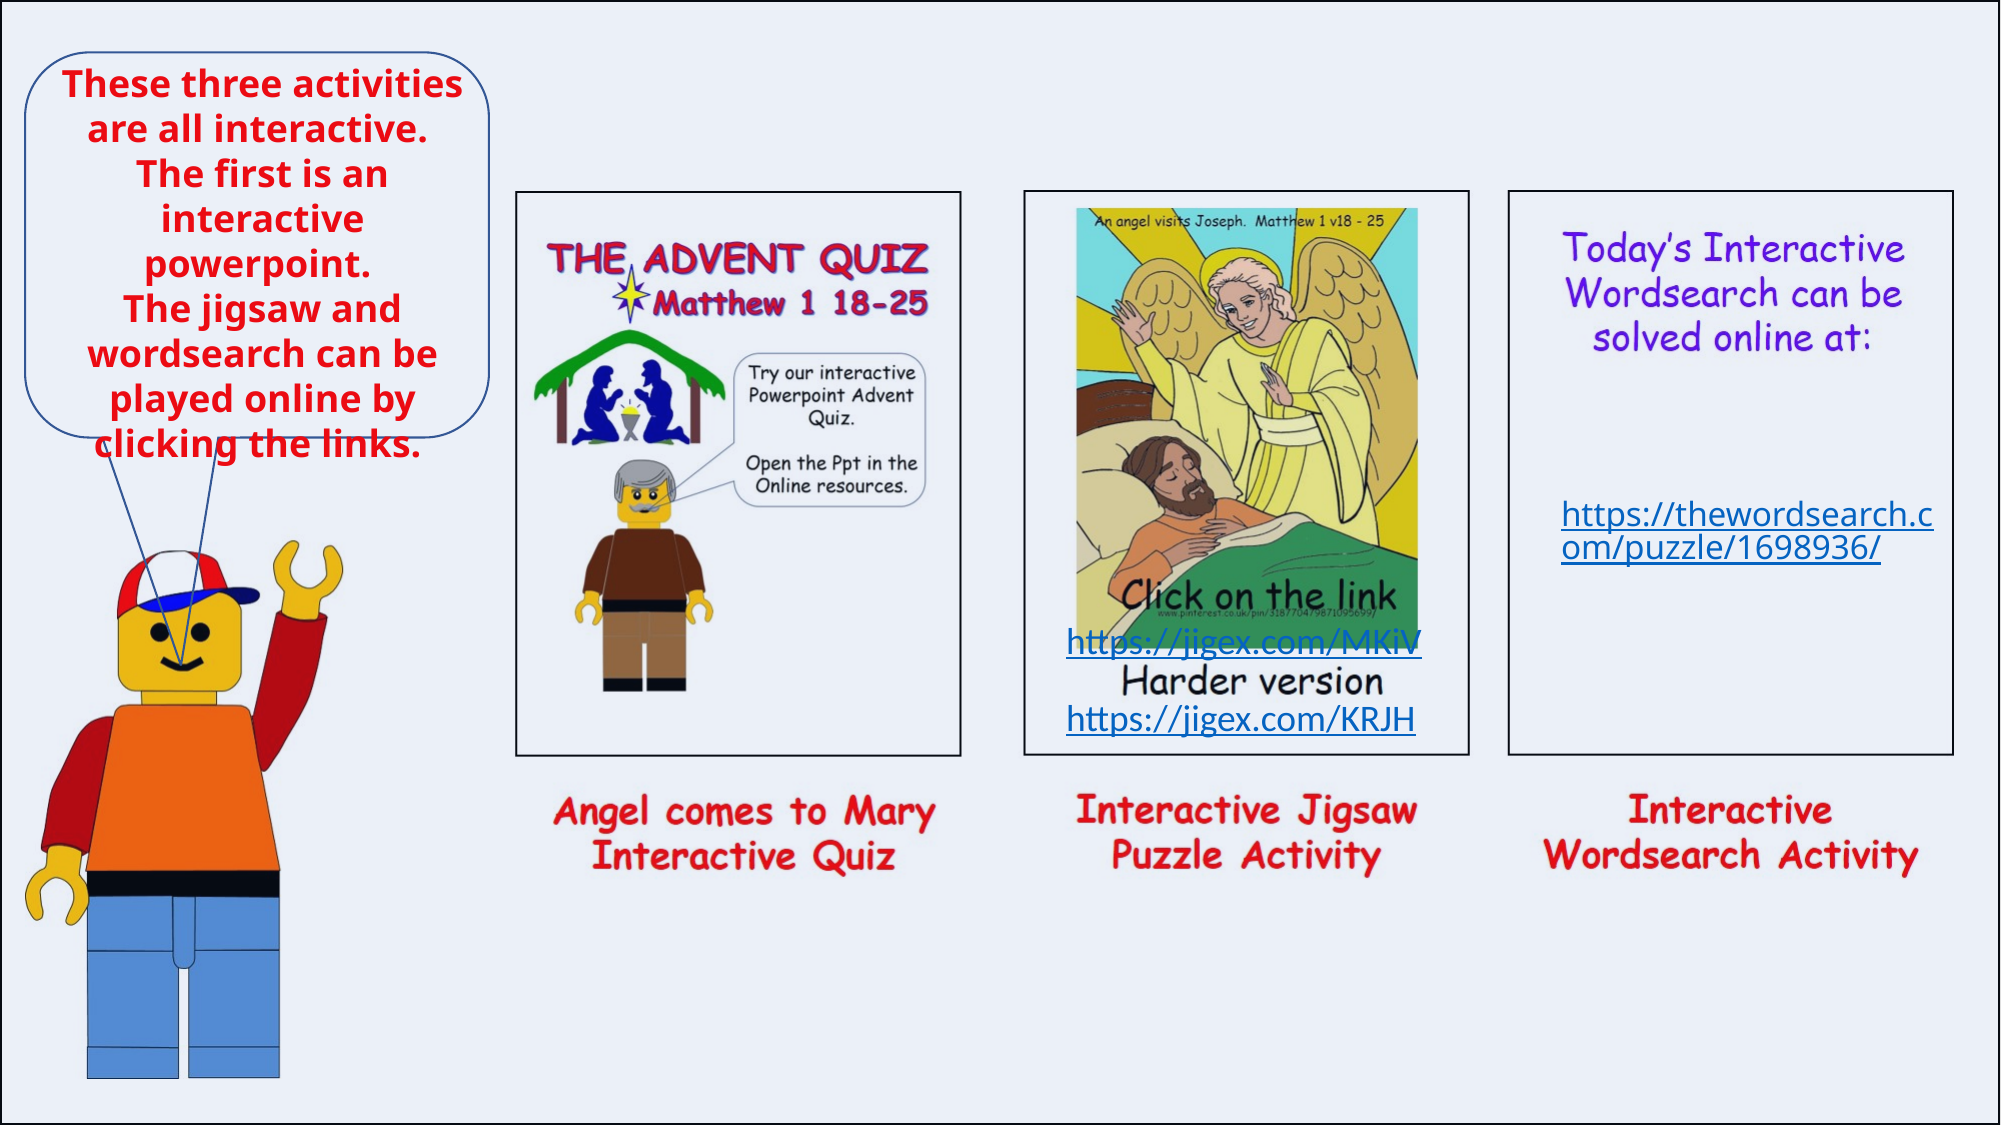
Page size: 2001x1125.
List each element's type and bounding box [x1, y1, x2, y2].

text_box [25, 52, 498, 438]
picture [25, 190, 1954, 1079]
text_box [0, 0, 2000, 1125]
